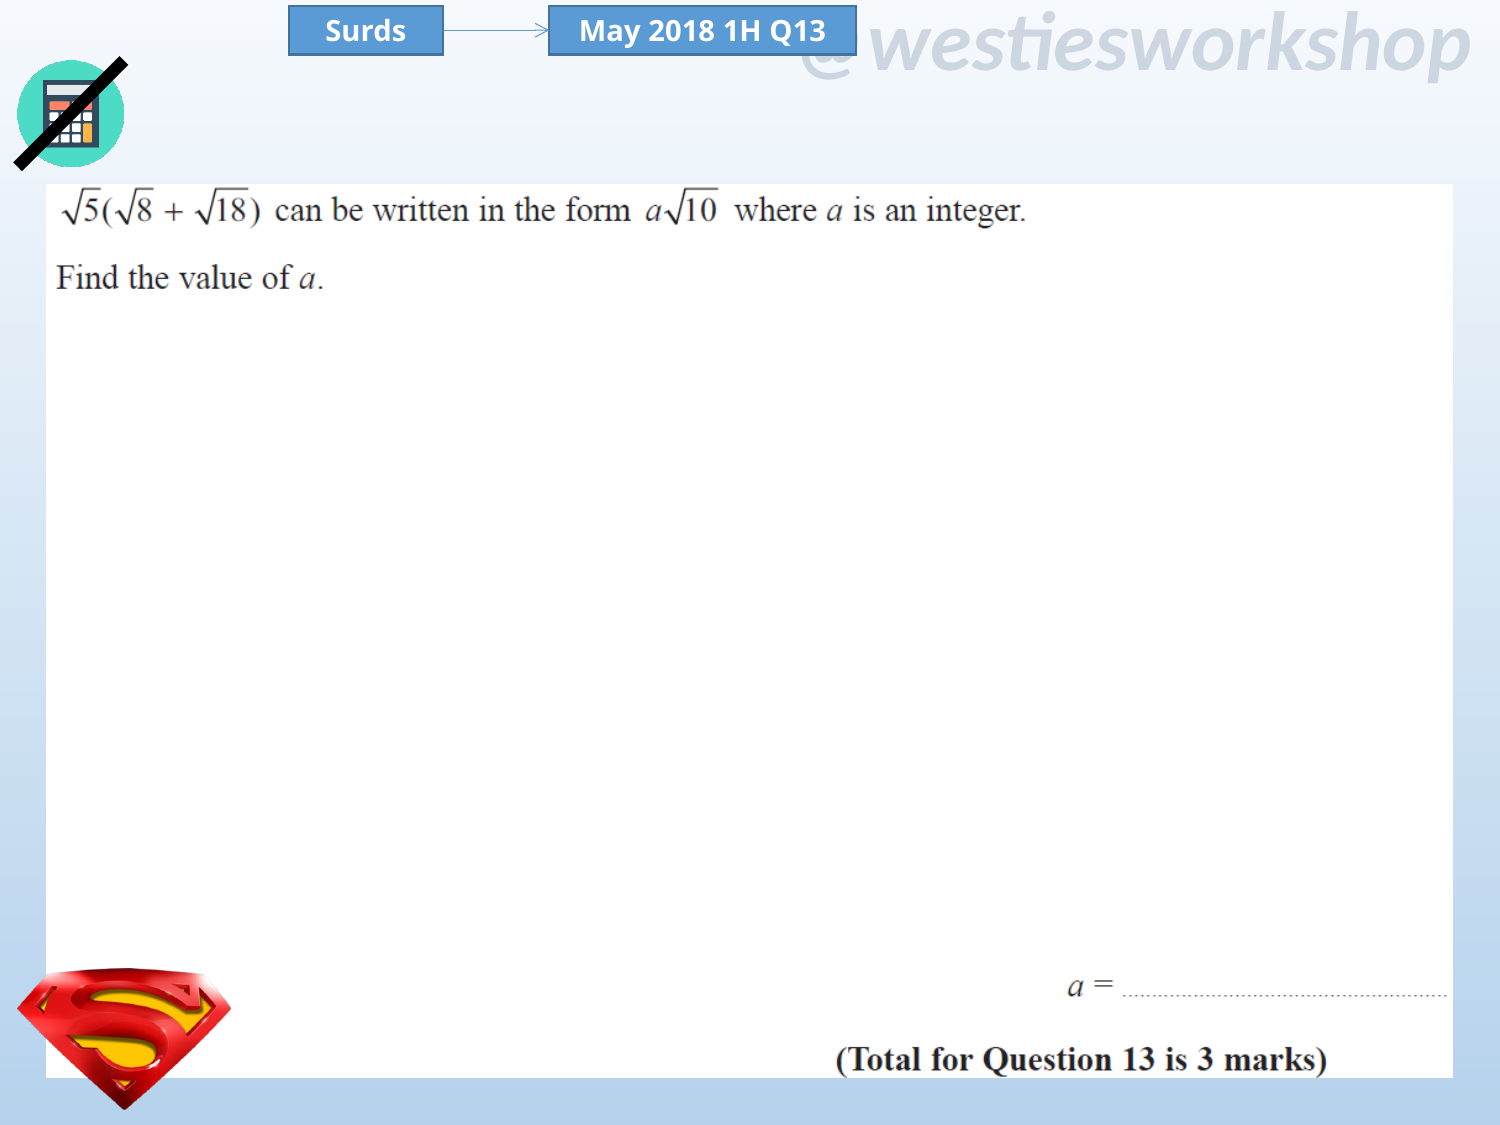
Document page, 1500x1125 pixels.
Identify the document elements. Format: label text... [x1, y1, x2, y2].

picture [17, 184, 1453, 1110]
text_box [17, 60, 124, 167]
text_box May 2018 1H Q13 [548, 5, 857, 56]
text_box Surds [288, 5, 444, 56]
